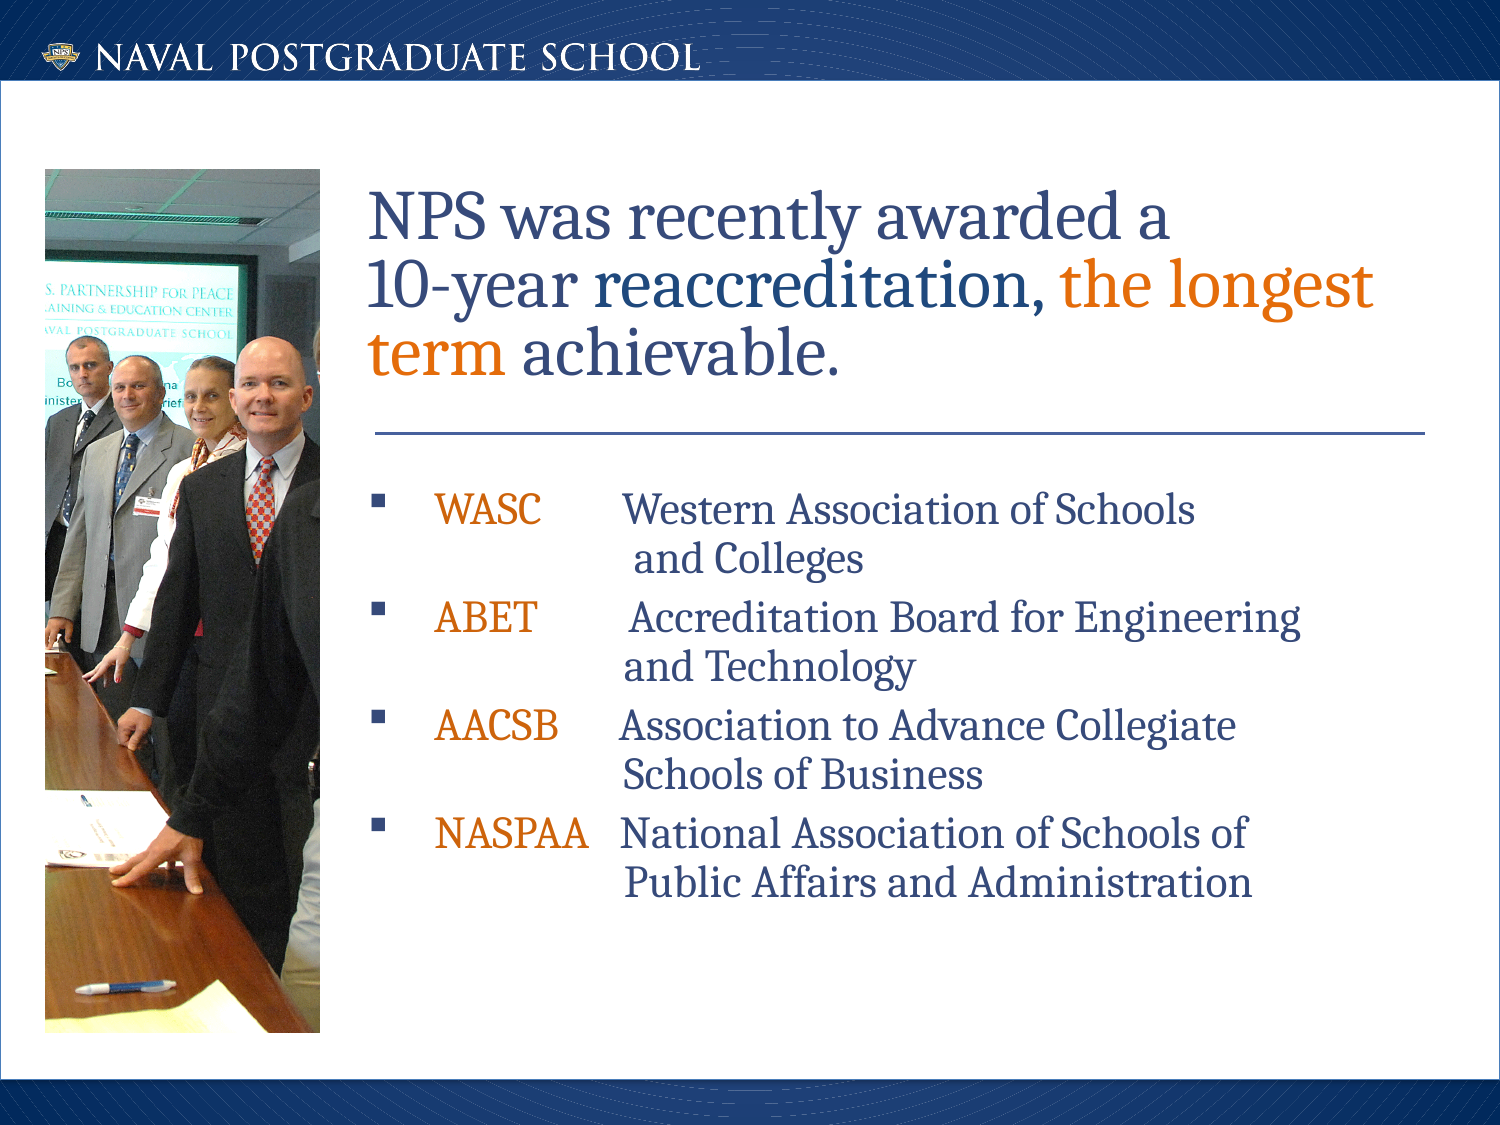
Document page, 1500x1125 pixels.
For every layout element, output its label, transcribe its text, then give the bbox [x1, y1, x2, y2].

picture [44, 168, 320, 1034]
picture [41, 43, 700, 71]
title NPS was recently awarded a 10-year reaccreditation, the longest term achievable. [352, 176, 1500, 398]
list WASC Western Association of Schools and Colleges ABET Accreditation Board for Engineering and Technology AACSB Association to Advance Collegiate Schools of Business NASPAA National Association of Schools of Public Affairs and Administration [352, 477, 1425, 1052]
